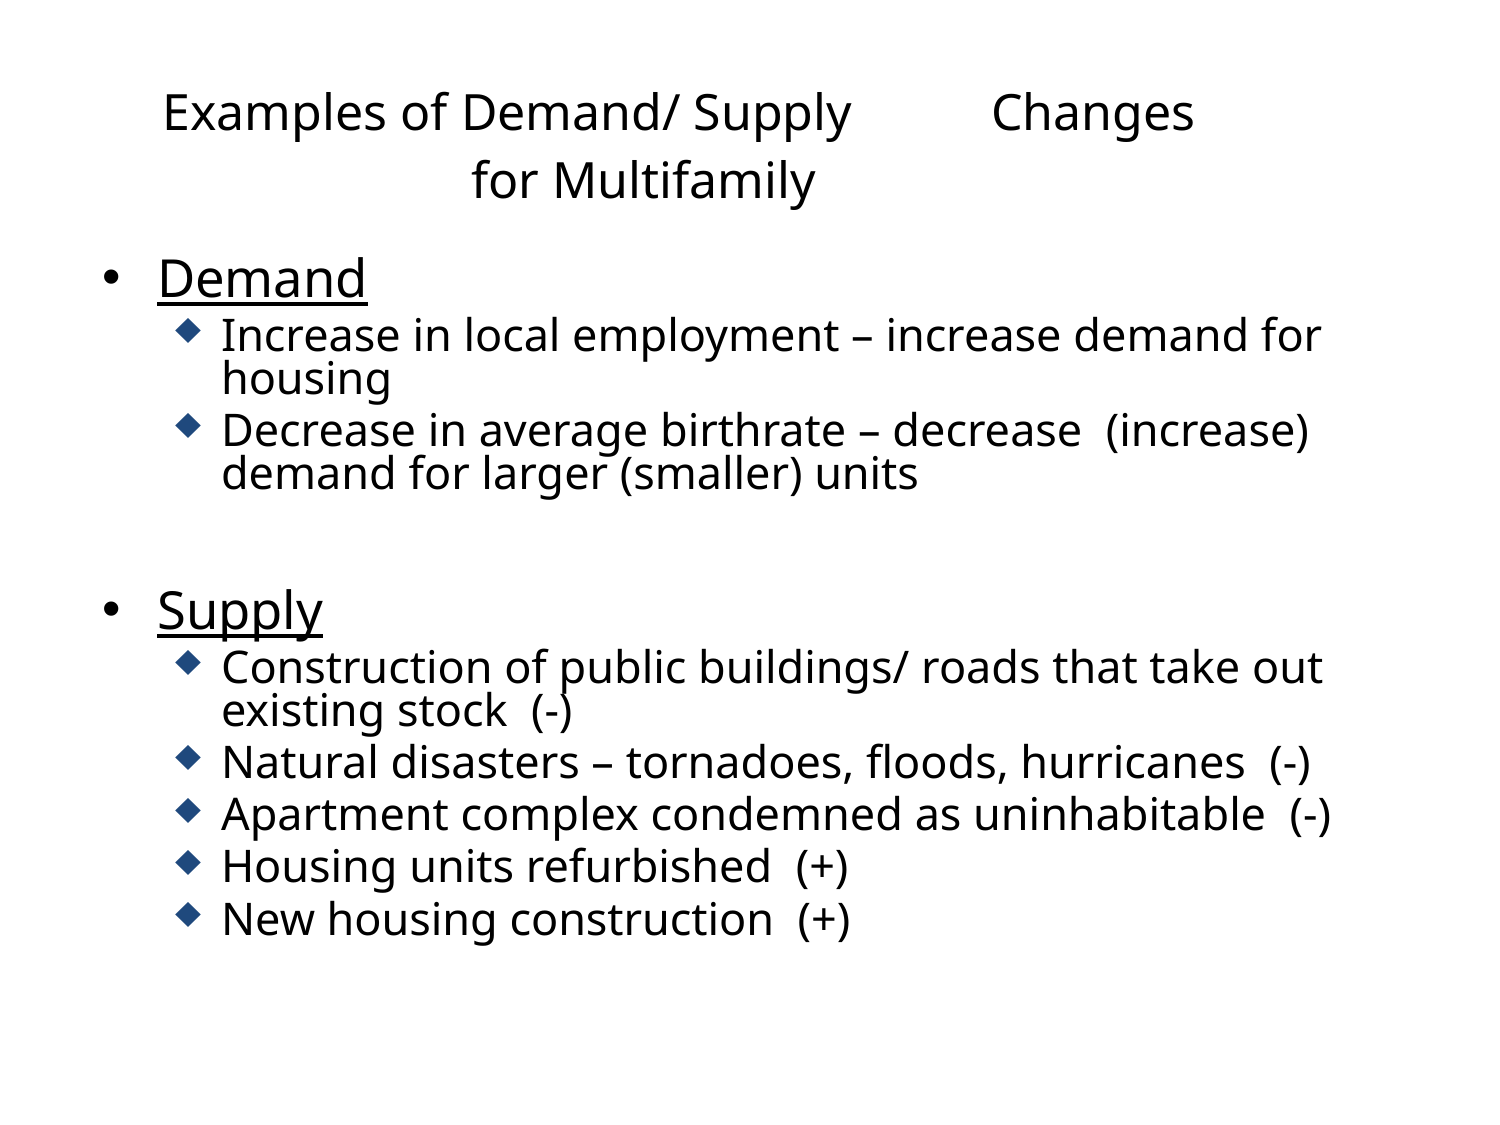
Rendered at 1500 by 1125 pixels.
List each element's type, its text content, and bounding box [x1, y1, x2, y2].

title Examples of Demand/ Supply Changes for Multifamily [37, 24, 1250, 223]
list Demand Increase in local employment – increase demand for housing Decrease in average birthrate – decrease (increase) demand for larger (smaller) units Supply Construction of public buildings/ roads that take out existing stock (-) Natural disasters – tornadoes, floods, hurricanes (-) Apartment complex condemned as uninhabitable (-) Housing units refurbished (+) New housing construction (+) [87, 249, 1463, 963]
